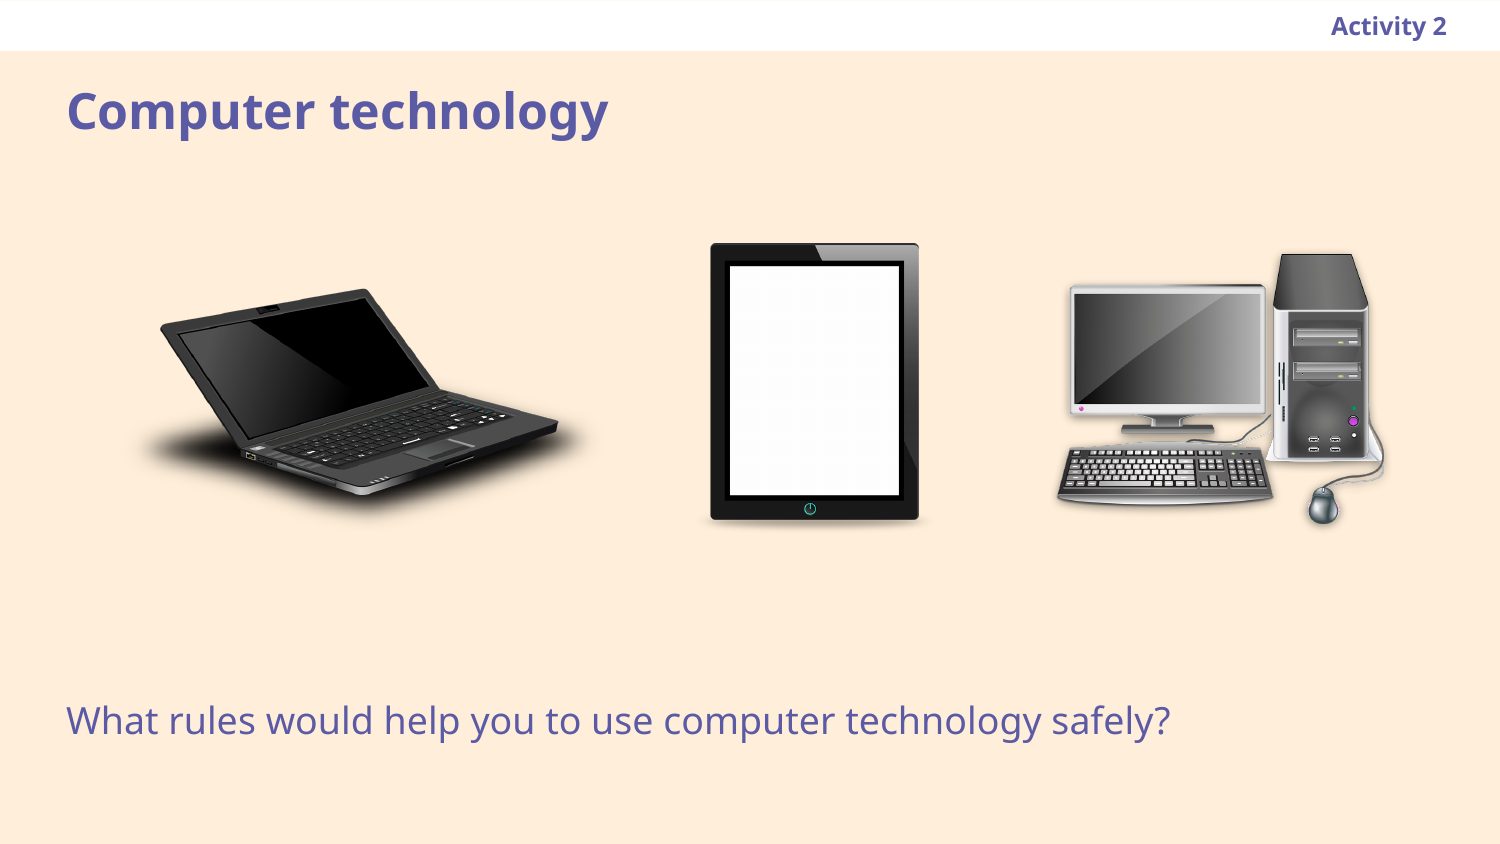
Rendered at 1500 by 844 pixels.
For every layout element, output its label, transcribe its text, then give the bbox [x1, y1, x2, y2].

title Computer technology [51, 52, 1449, 167]
picture [115, 286, 612, 535]
list What rules would help you to use computer technology safely? [51, 675, 1449, 790]
picture [689, 243, 941, 535]
picture [1055, 254, 1385, 524]
subtitle Activity 2 [862, 0, 1448, 52]
